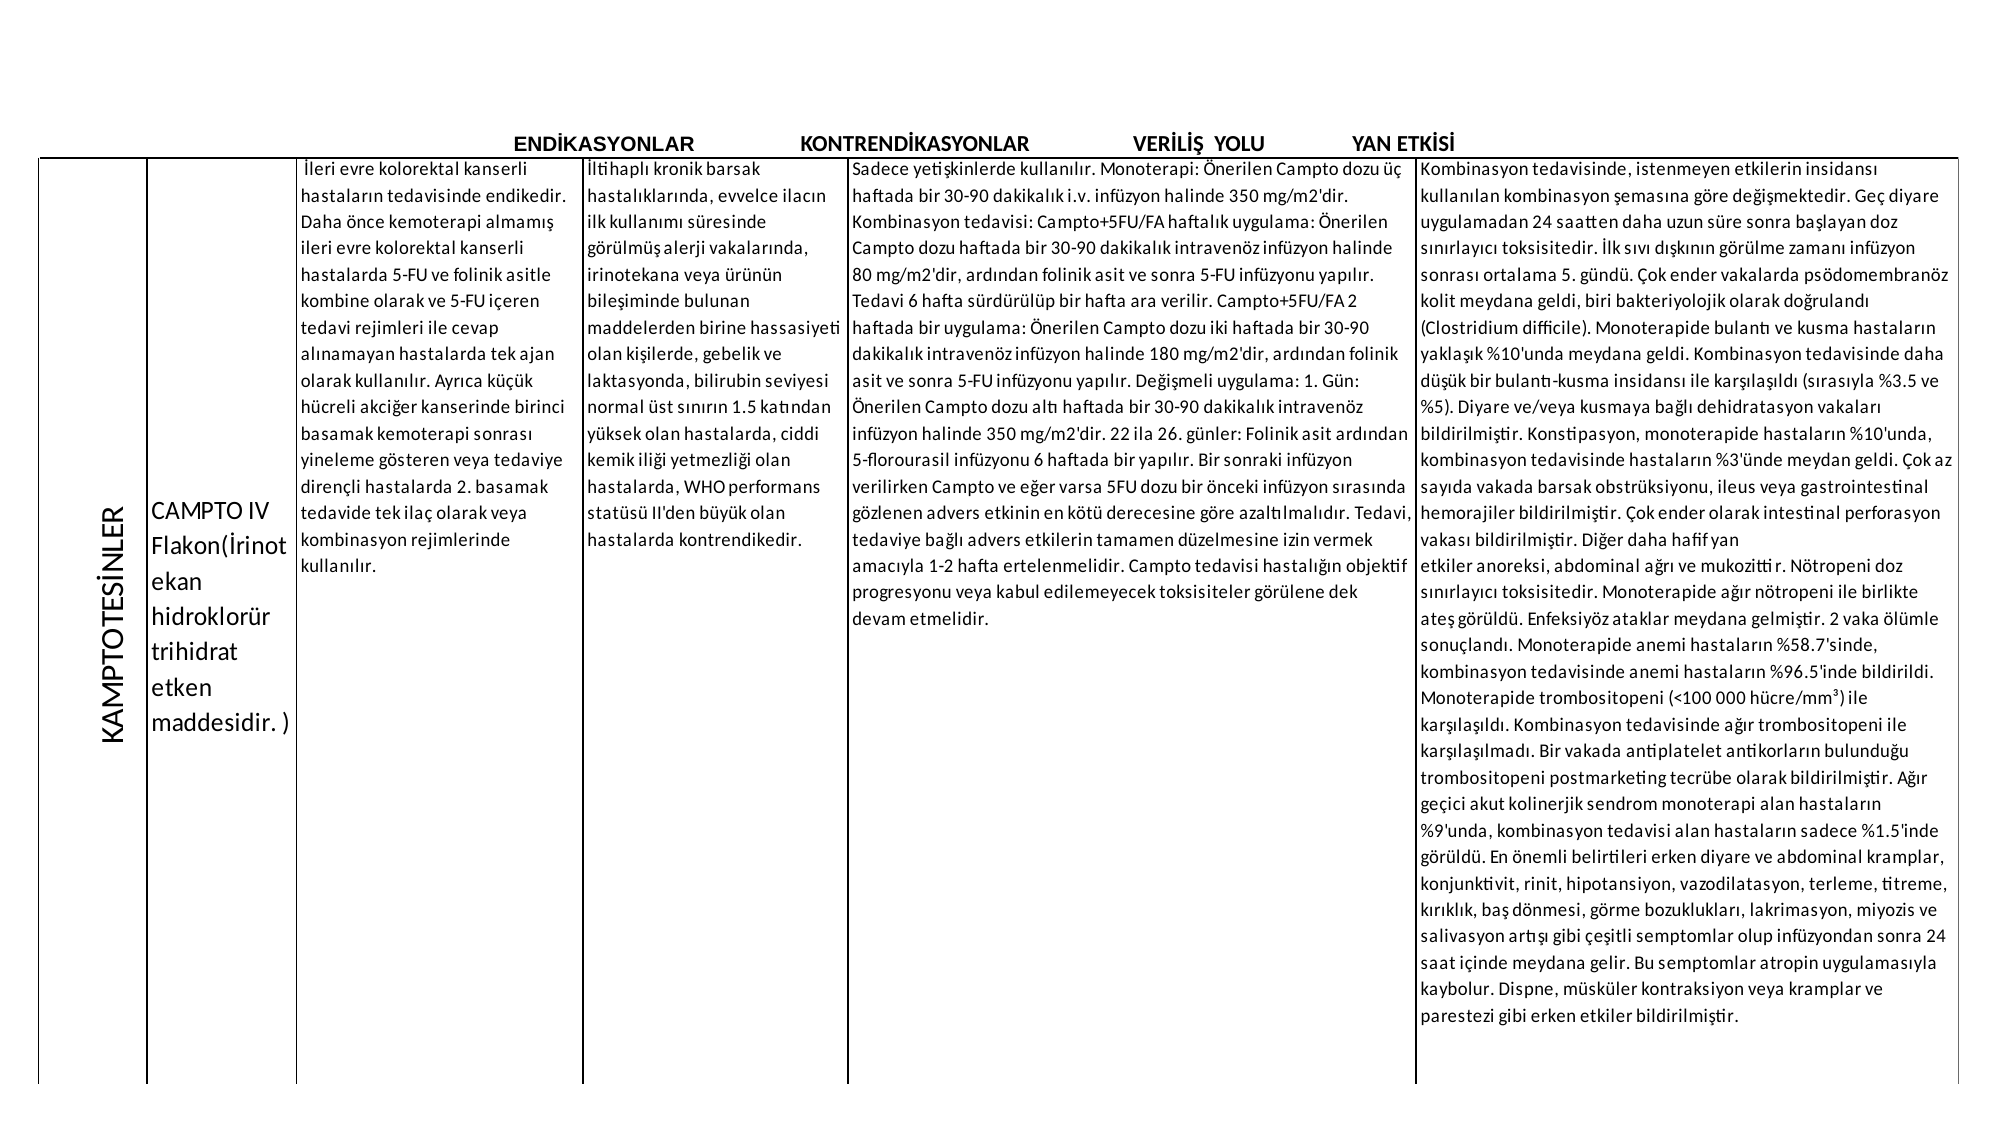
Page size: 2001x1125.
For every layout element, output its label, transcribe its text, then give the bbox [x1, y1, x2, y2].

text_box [37, 157, 1961, 1086]
text_box ENDİKASYONLAR KONTRENDİKASYONLAR VERİLİŞ YOLU YAN ETKİSİ [485, 106, 1812, 157]
